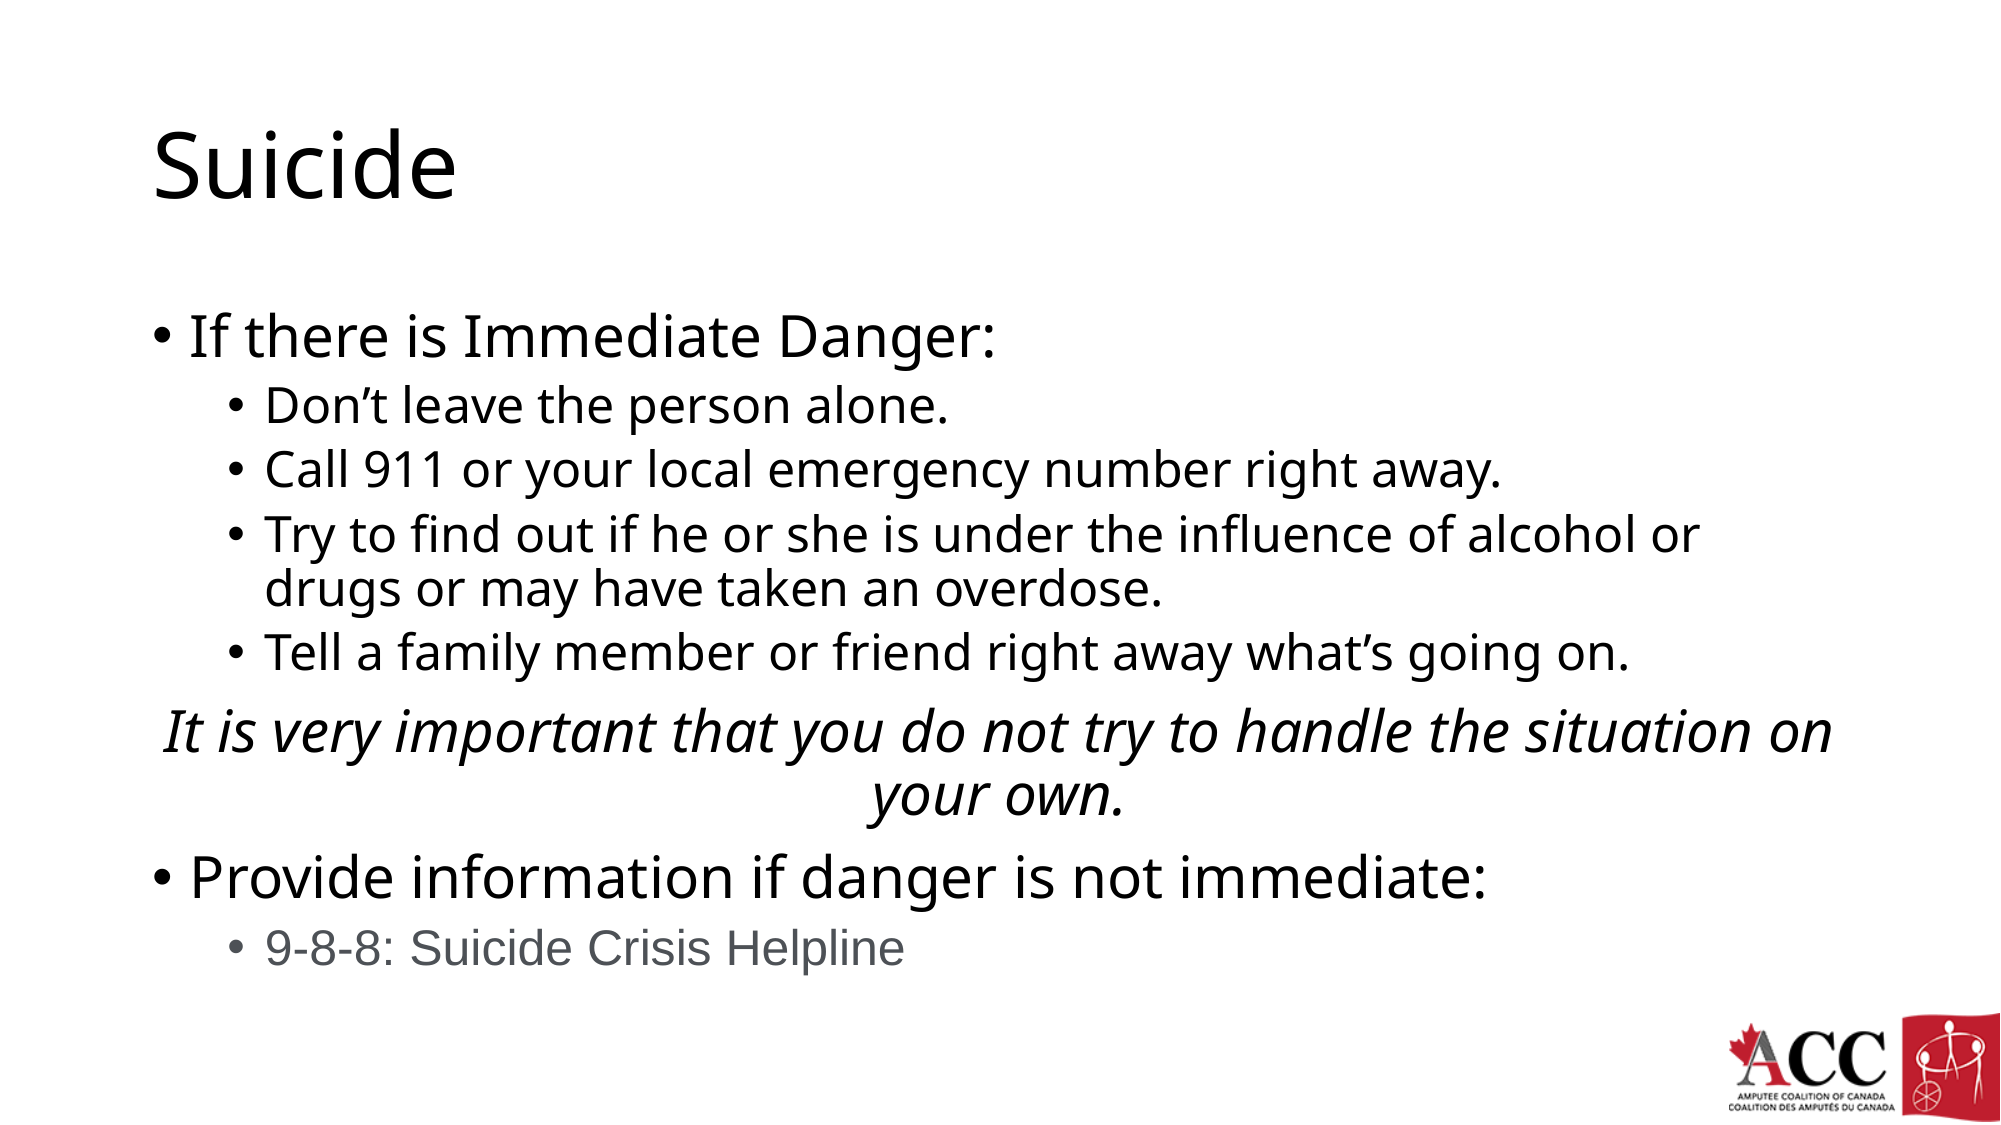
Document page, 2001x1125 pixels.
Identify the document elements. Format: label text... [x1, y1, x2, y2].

picture [1729, 1013, 2000, 1122]
list If there is Immediate Danger: Don’t leave the person alone. Call 911 or your local emergency number right away. Try to find out if he or she is under the influence of alcohol or drugs or may have taken an overdose. Tell a family member or friend right away what’s going on. It is very important that you do not try to handle the situation on your own. Provide information if danger is not immediate: 9-8-8: Suicide Crisis Helpline [137, 299, 1863, 1014]
title Suicide [137, 59, 1863, 278]
